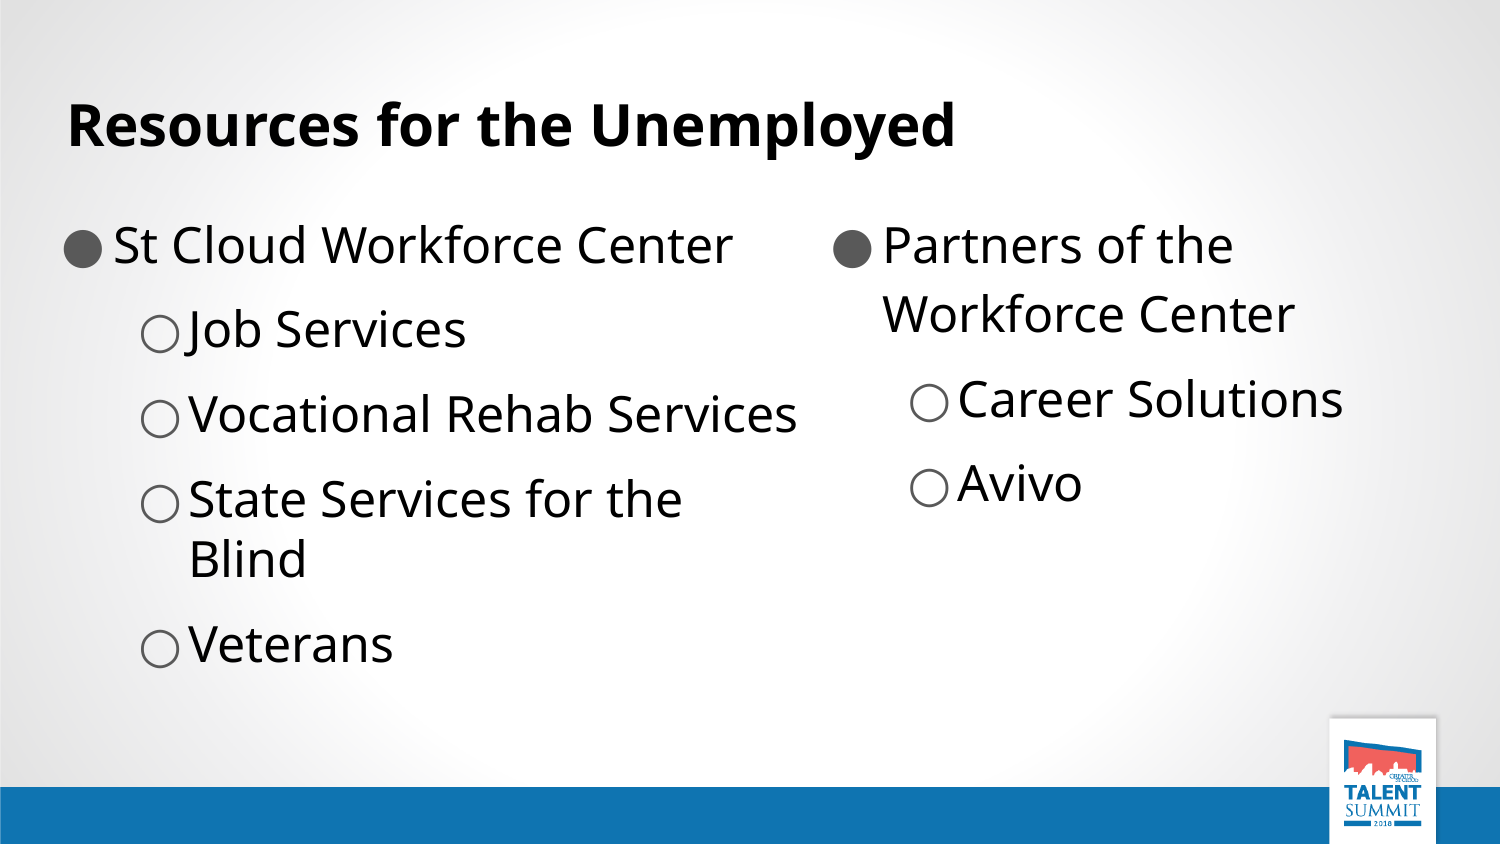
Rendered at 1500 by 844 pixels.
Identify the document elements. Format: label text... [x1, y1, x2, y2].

list Partners of the Workforce Center Career Solutions Avivo [792, 189, 1500, 750]
list St Cloud Workforce Center Job Services Vocational Rehab Services State Services for the Blind Veterans [23, 189, 792, 750]
picture [0, 0, 1500, 844]
title Resources for the Unemployed [51, 72, 1449, 167]
